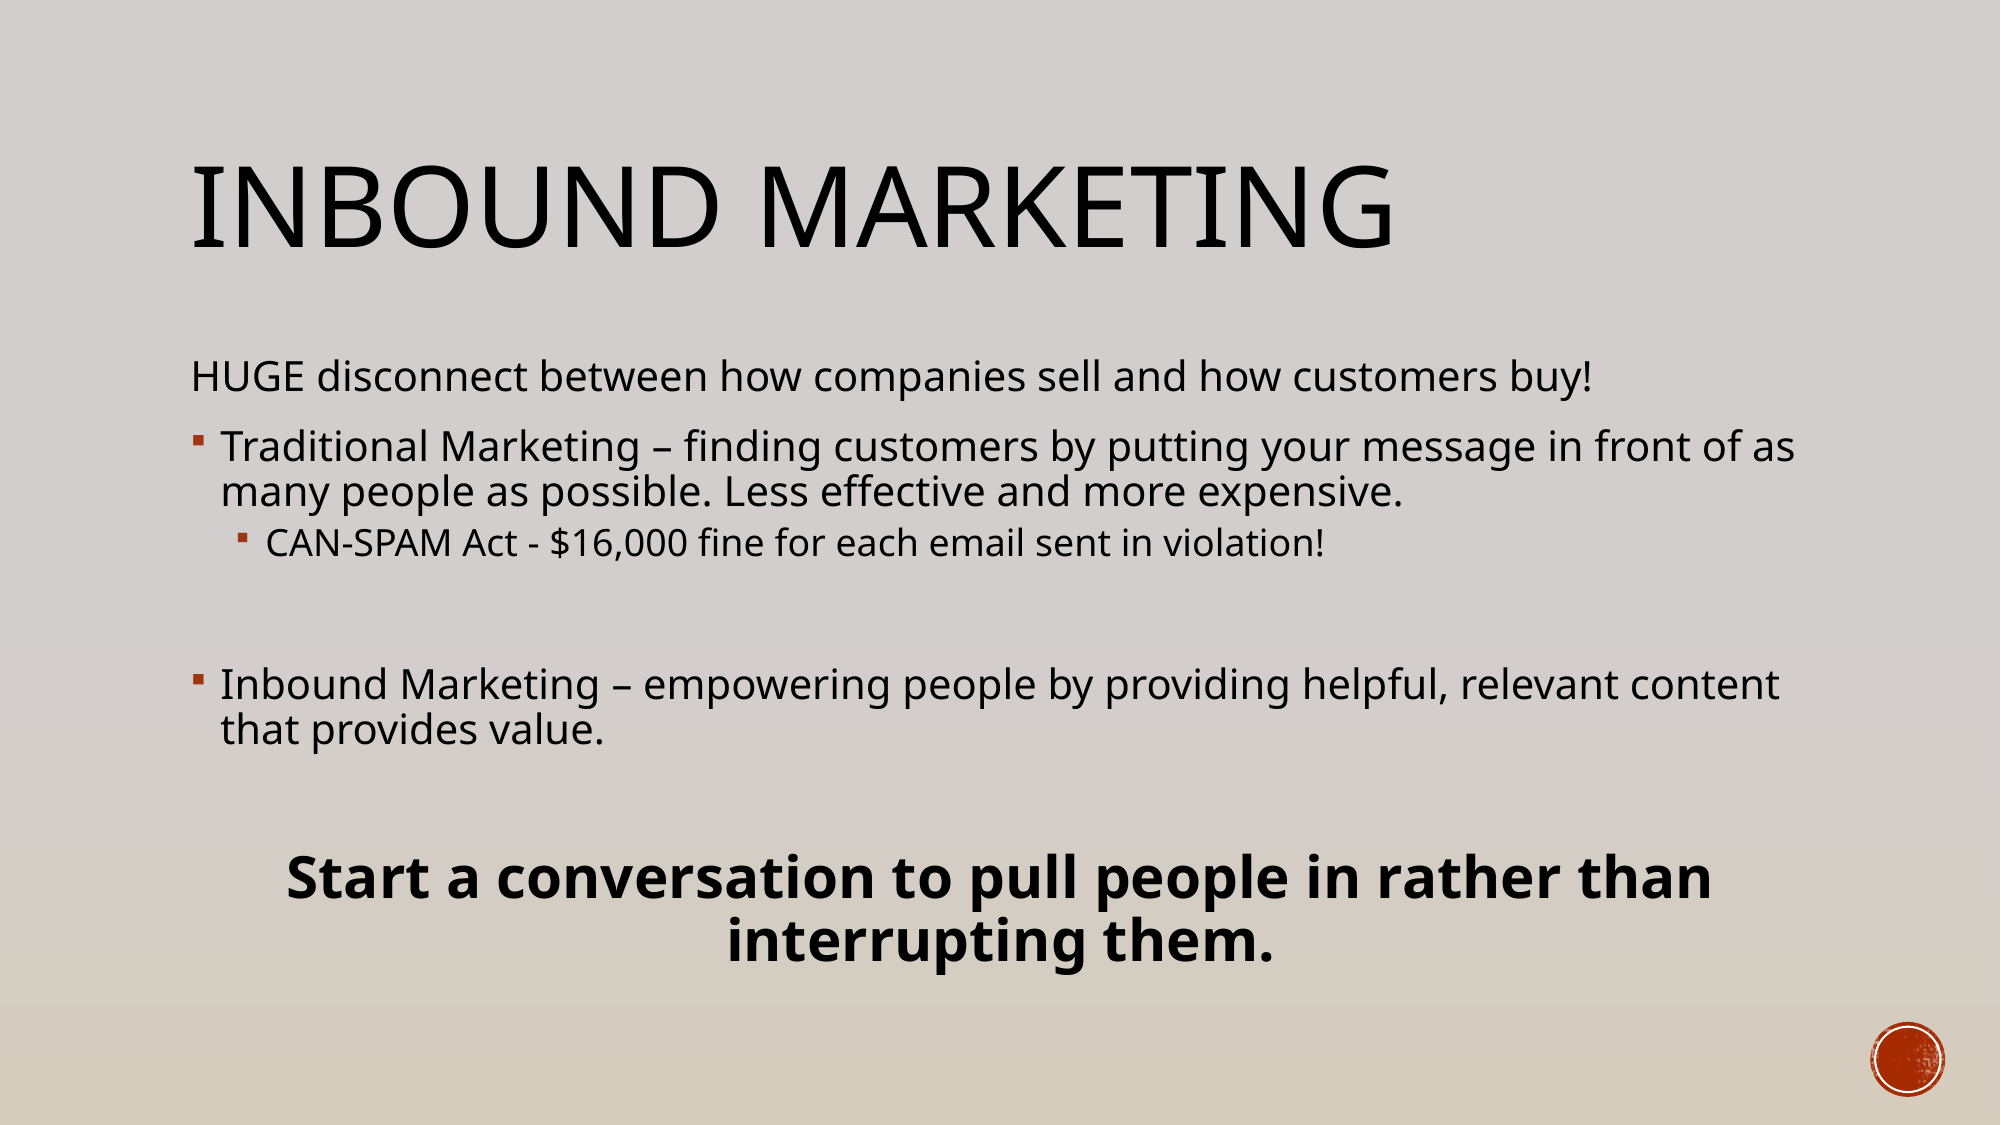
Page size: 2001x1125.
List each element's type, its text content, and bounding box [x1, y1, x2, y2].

title Inbound Marketing [175, 79, 1826, 344]
list HUGE disconnect between how companies sell and how customers buy! Traditional Marketing – finding customers by putting your message in front of as many people as possible. Less effective and more expensive. CAN-SPAM Act - $16,000 fine for each email sent in violation! Inbound Marketing – empowering people by providing helpful, relevant content that provides value. Start a conversation to pull people in rather than interrupting them. [175, 348, 1826, 1013]
